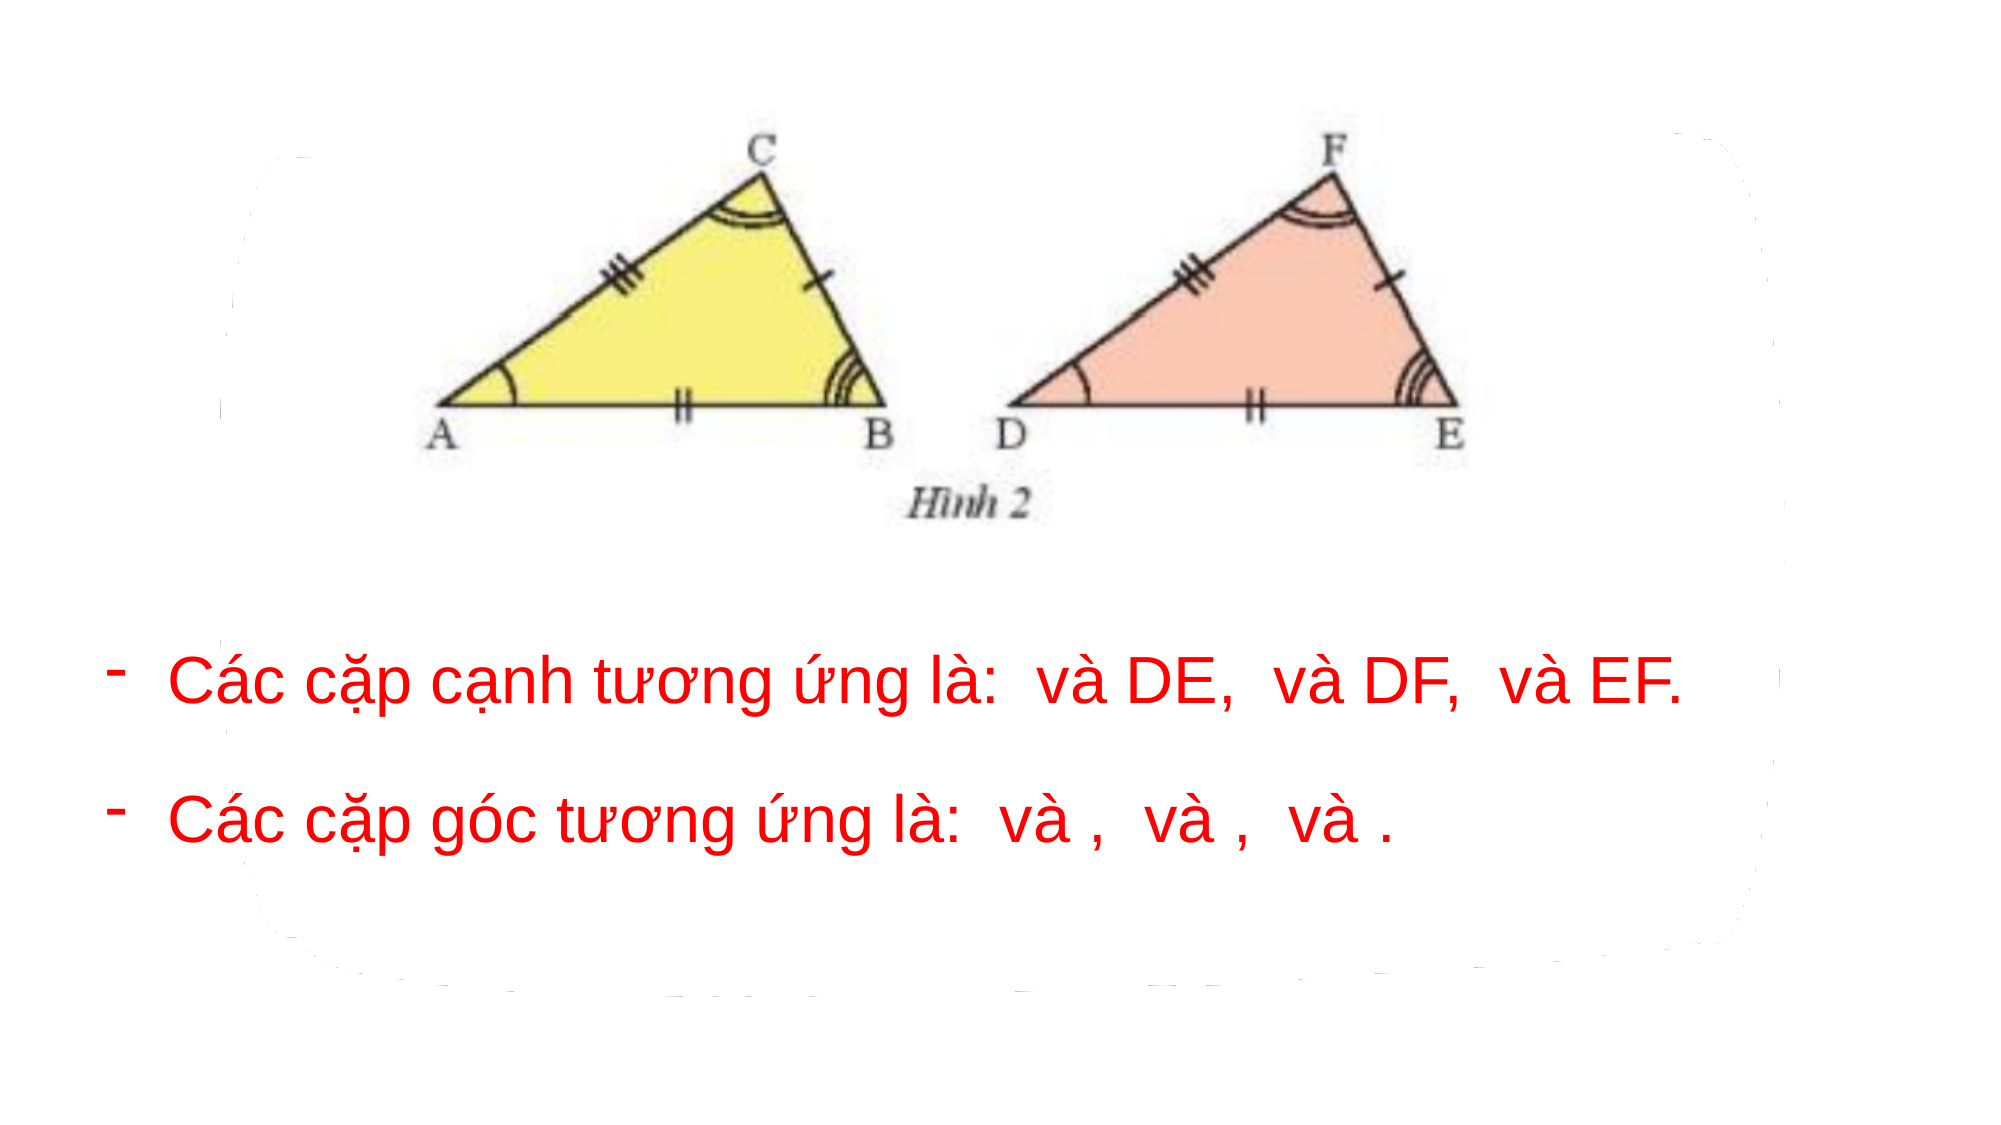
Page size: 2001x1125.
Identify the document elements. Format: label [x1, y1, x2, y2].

picture [215, 99, 1785, 997]
